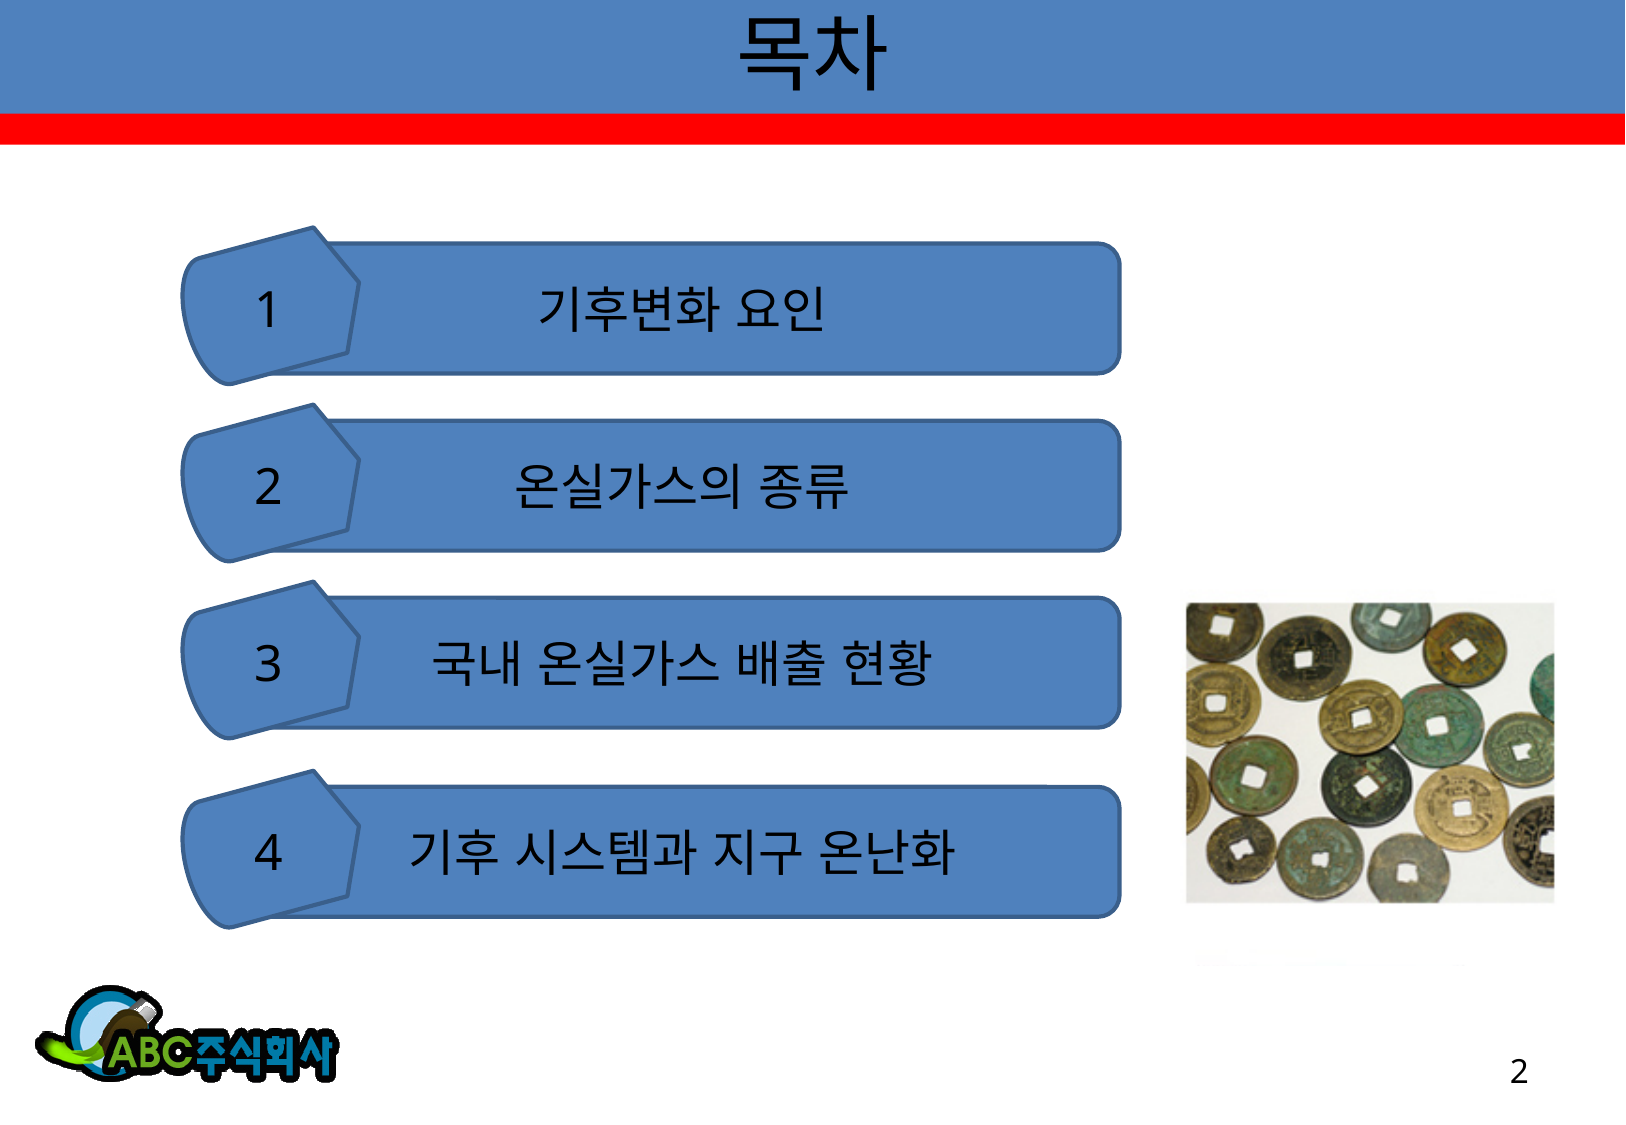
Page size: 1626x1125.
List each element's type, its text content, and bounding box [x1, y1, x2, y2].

picture [1136, 568, 1624, 966]
text_box [180, 225, 362, 387]
text_box 기후 시스템과 지구 온난화 [275, 784, 1122, 919]
text_box [180, 768, 362, 930]
text_box 4 [239, 813, 307, 889]
text_box 2 [239, 447, 307, 522]
text_box 3 [239, 624, 307, 699]
text_box 국내 온실가스 배출 현황 [274, 595, 1122, 730]
text_box [180, 402, 362, 564]
text_box 기후변화 요인 [274, 241, 1122, 376]
text_box 온실가스의 종류 [274, 418, 1122, 553]
text_box [180, 579, 362, 741]
text_box 1 [239, 270, 307, 345]
title 목차 [81, 0, 1544, 145]
slide_number 2 [1164, 1042, 1544, 1103]
picture [21, 975, 348, 1091]
